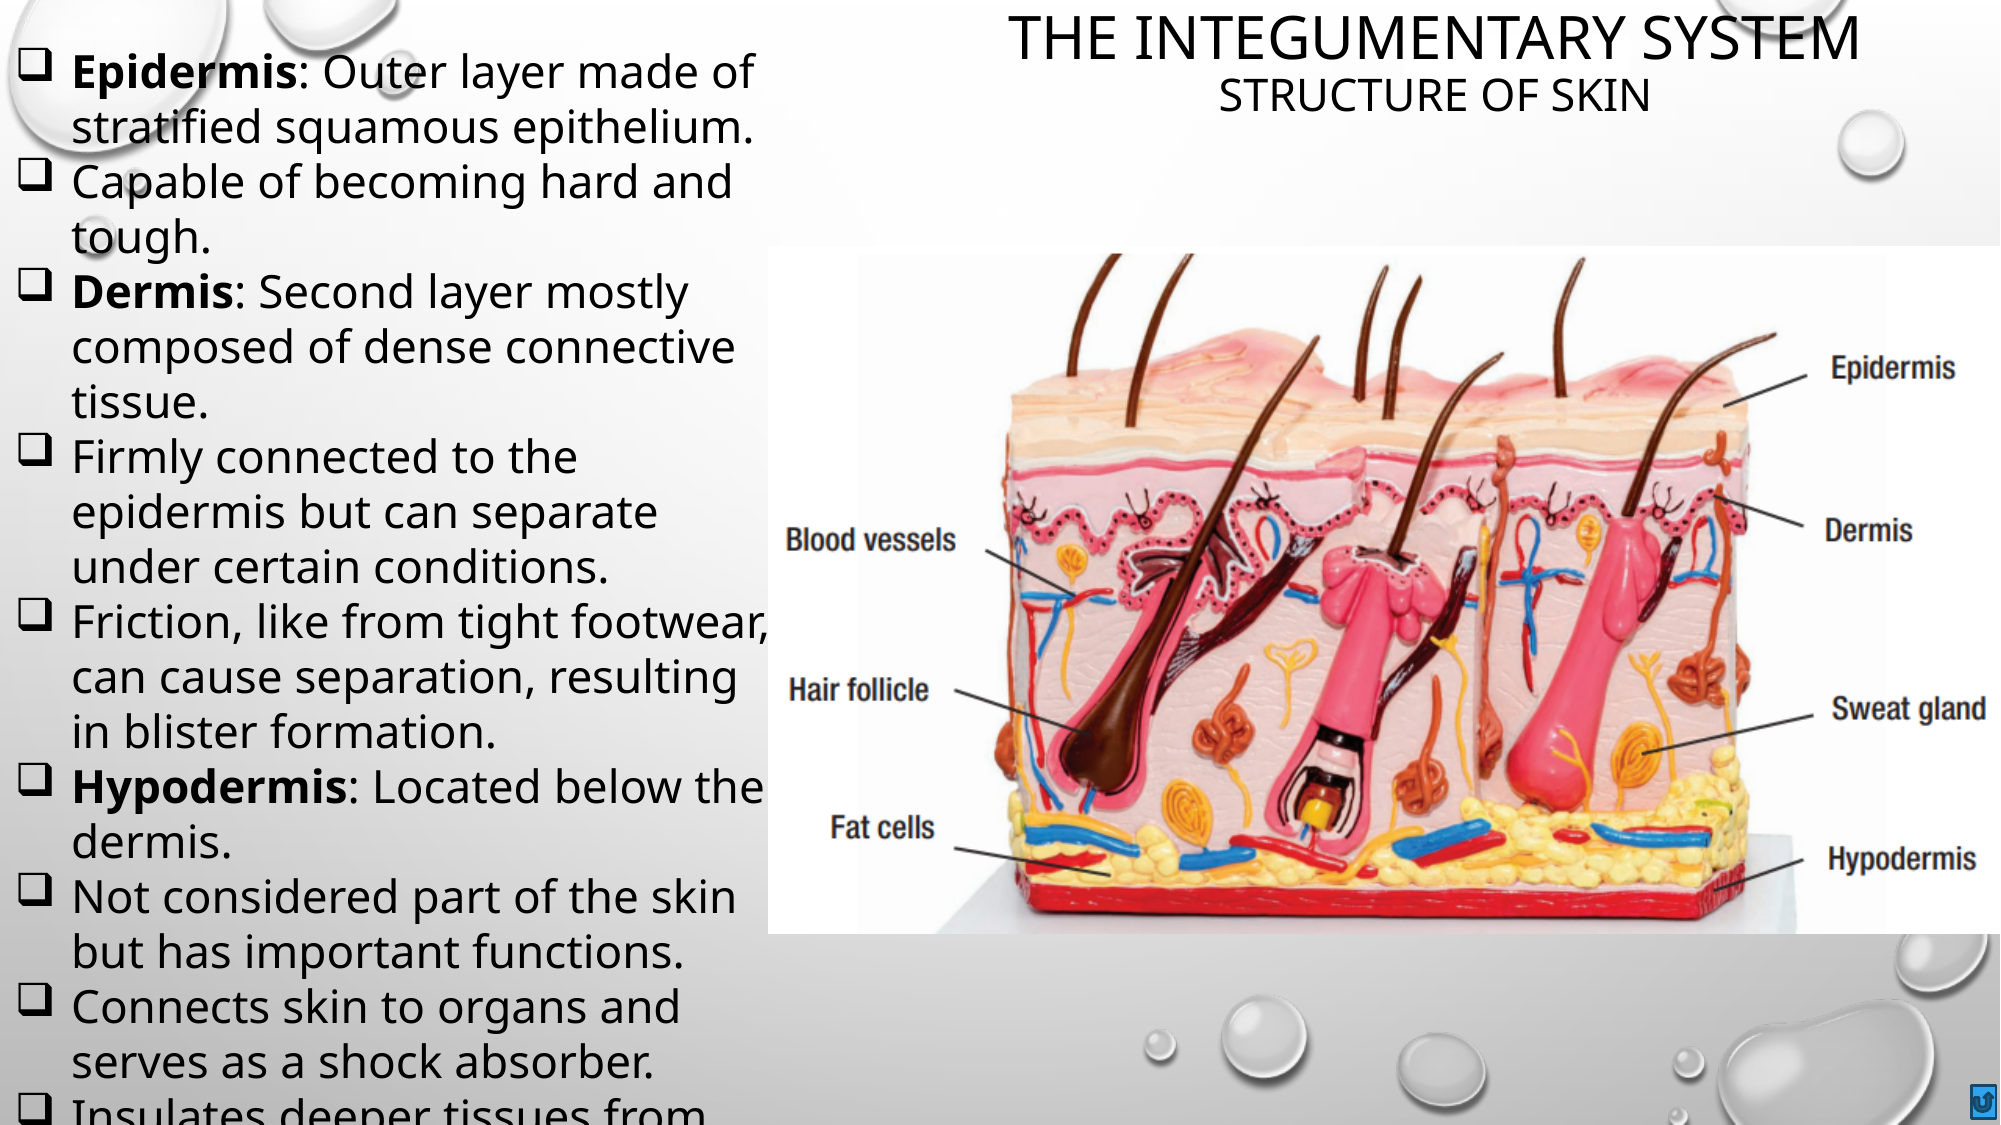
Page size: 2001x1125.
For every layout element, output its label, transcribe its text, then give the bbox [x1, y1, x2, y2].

picture [1404, 35, 1630, 80]
text_box Epidermis: Outer layer made of stratified squamous epithelium. Capable of becoming hard and tough. Dermis: Second layer mostly composed of dense connective tissue. Firmly connected to the epidermis but can separate under certain conditions. Friction, like from tight footwear, can cause separation, resulting in blister formation. Hypodermis: Located below the dermis. Not considered part of the skin but has important functions. Connects skin to organs and serves as a shock absorber. Insulates deeper tissues from external temperature changes. [0, 35, 788, 1125]
title The integumentary system Structure of skin [871, 0, 2000, 130]
text_box [1970, 1084, 1997, 1120]
picture [0, 0, 2000, 1125]
